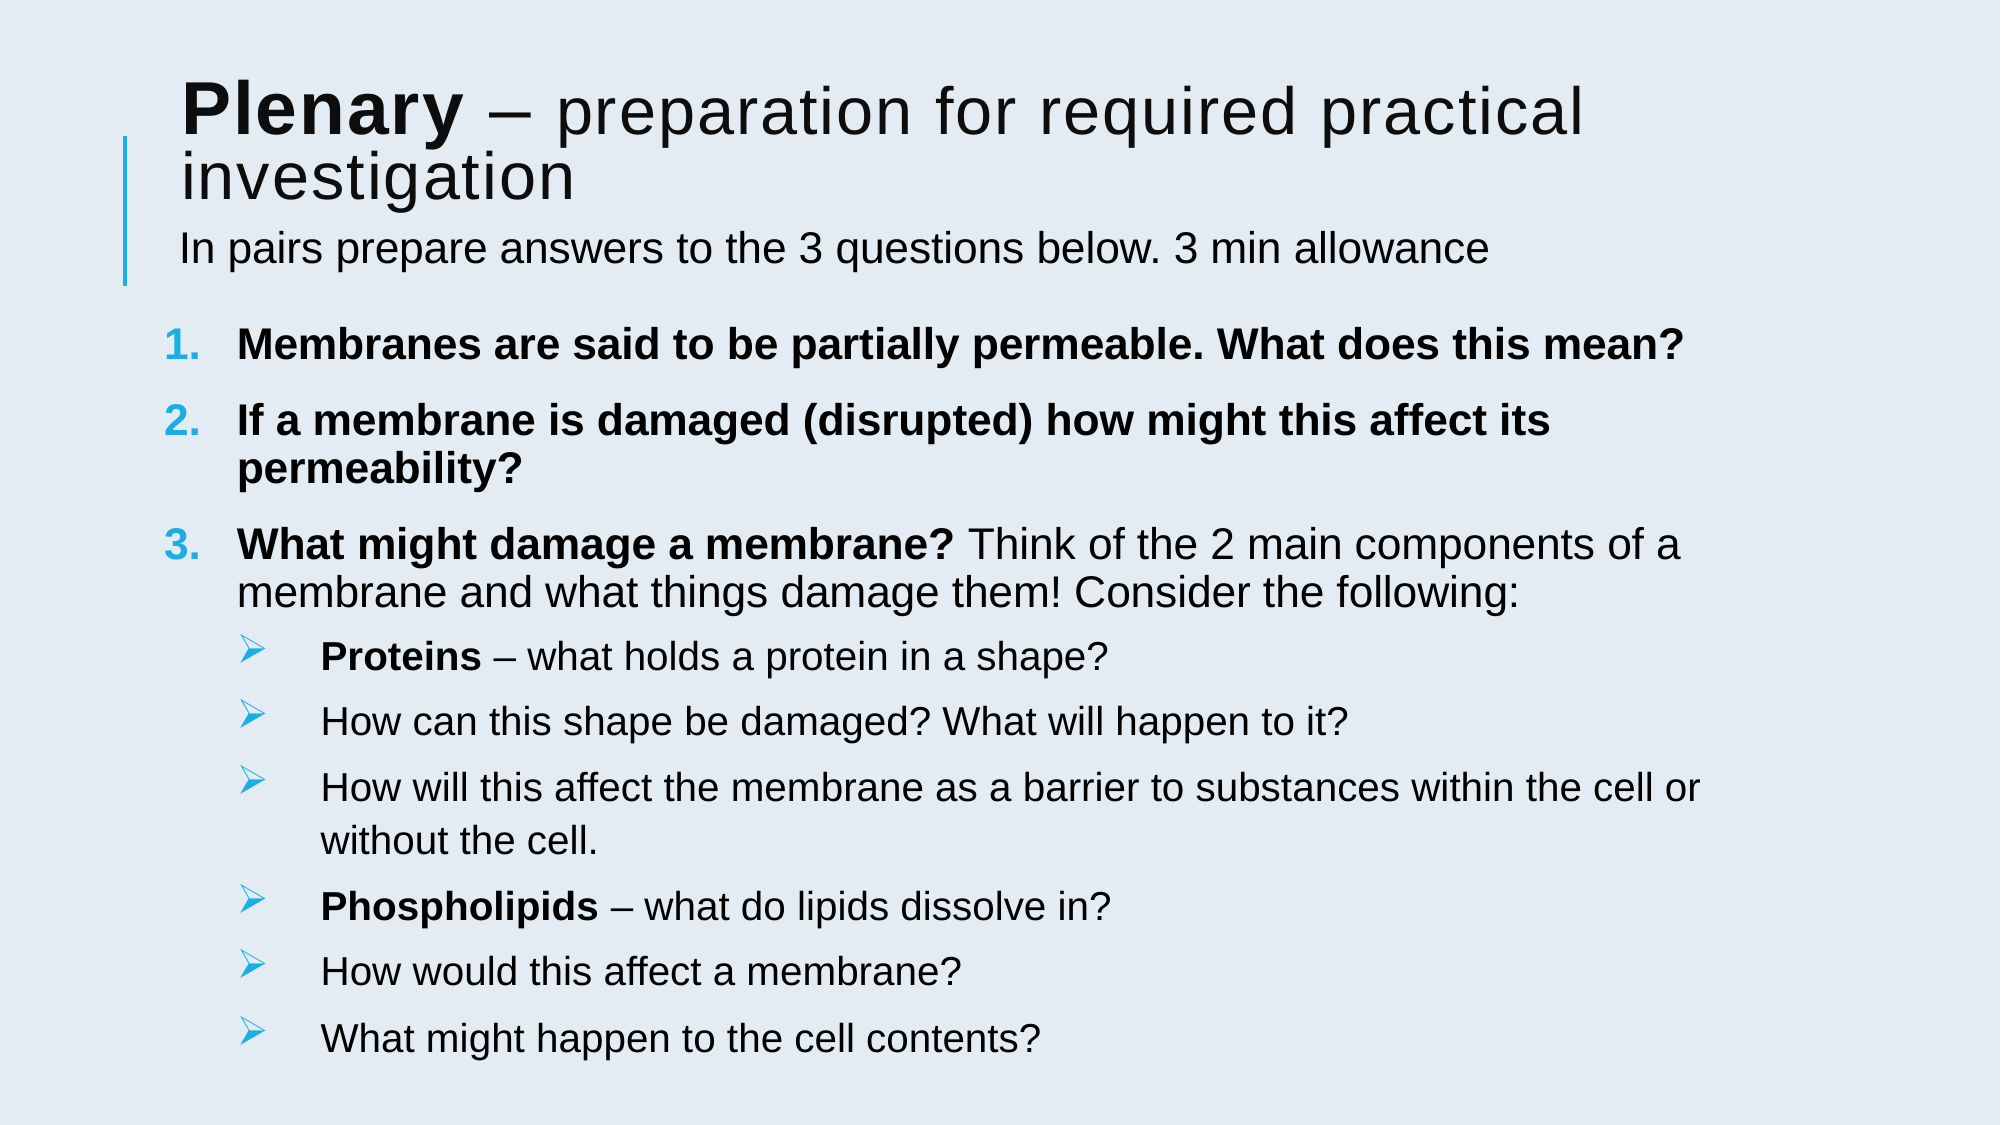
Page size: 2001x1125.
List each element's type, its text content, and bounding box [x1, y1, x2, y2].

list In pairs prepare answers to the 3 questions below. 3 min allowance Membranes are said to be partially permeable. What does this mean? If a membrane is damaged (disrupted) how might this affect its permeability? What might damage a membrane? Think of the 2 main components of a membrane and what things damage them! Consider the following: Proteins – what holds a protein in a shape? How can this shape be damaged? What will happen to it? How will this affect the membrane as a barrier to substances within the cell or without the cell. Phospholipids – what do lipids dissolve in? How would this affect a membrane? What might happen to the cell contents? [156, 217, 1752, 1086]
title Plenary – preparation for required practical investigation [166, 51, 1761, 239]
